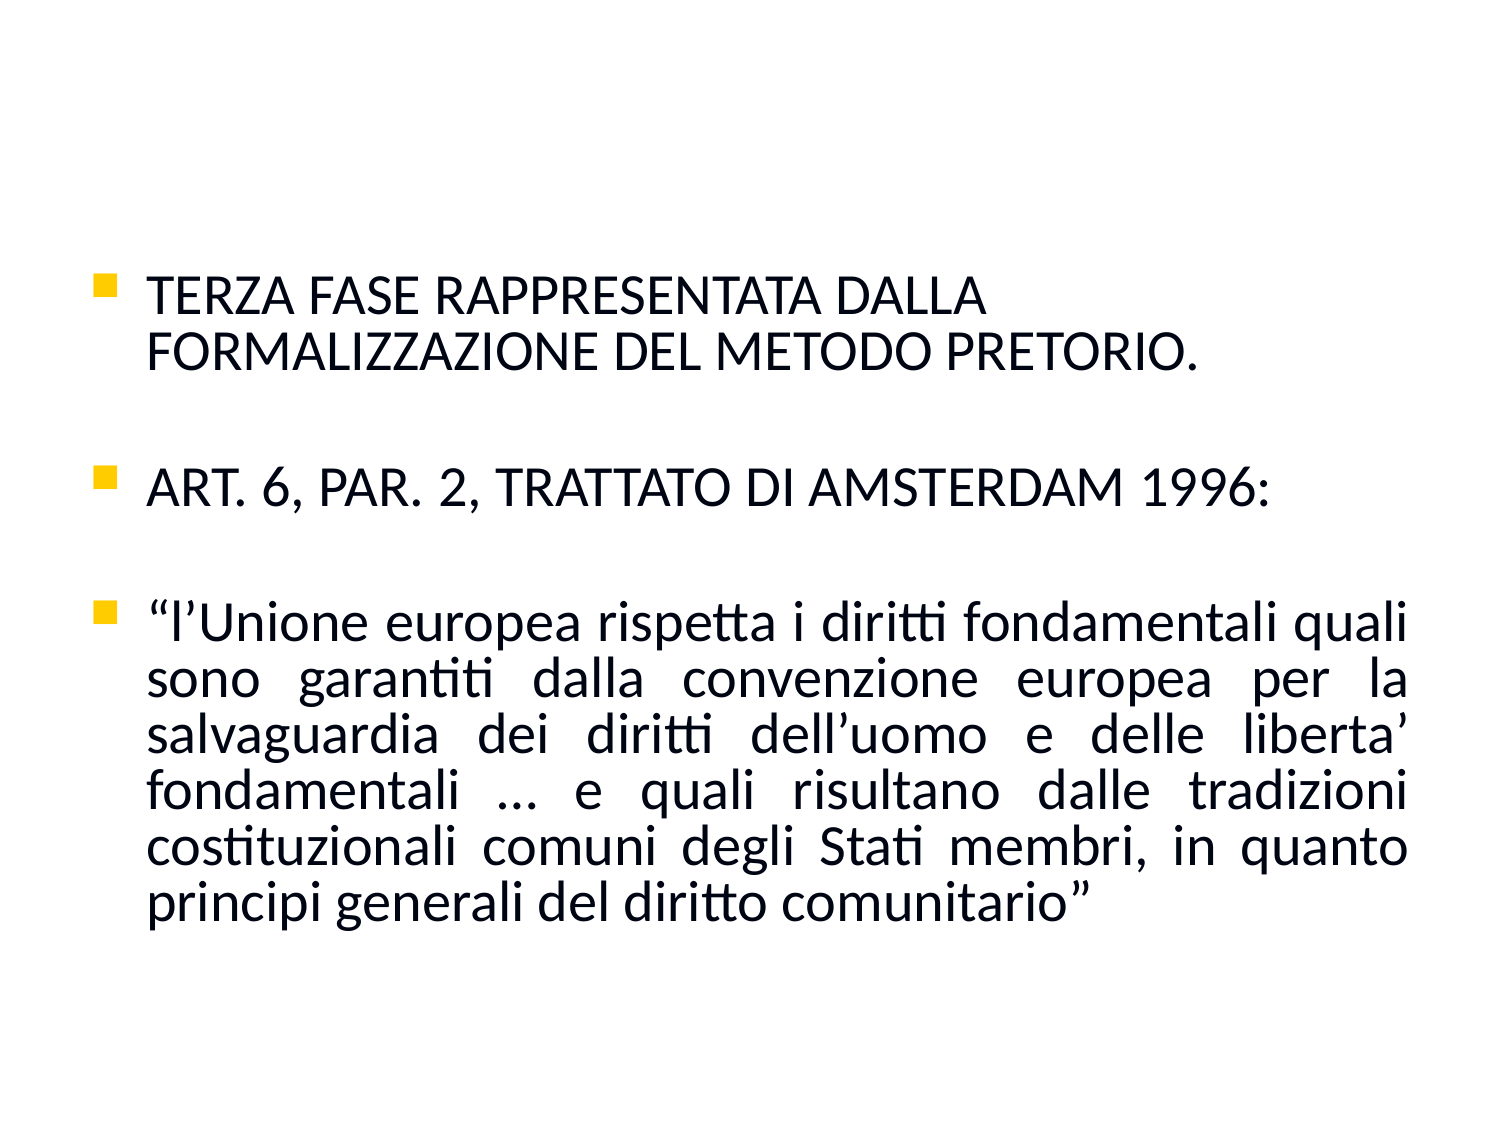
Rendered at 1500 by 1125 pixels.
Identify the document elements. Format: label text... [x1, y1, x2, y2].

list TERZA FASE RAPPRESENTATA DALLA FORMALIZZAZIONE DEL METODO PRETORIO. ART. 6, PAR. 2, TRATTATO DI AMSTERDAM 1996: “l’Unione europea rispetta i diritti fondamentali quali sono garantiti dalla convenzione europea per la salvaguardia dei diritti dell’uomo e delle liberta’ fondamentali … e quali risultano dalle tradizioni costituzionali comuni degli Stati membri, in quanto principi generali del diritto comunitario” [74, 262, 1426, 1006]
